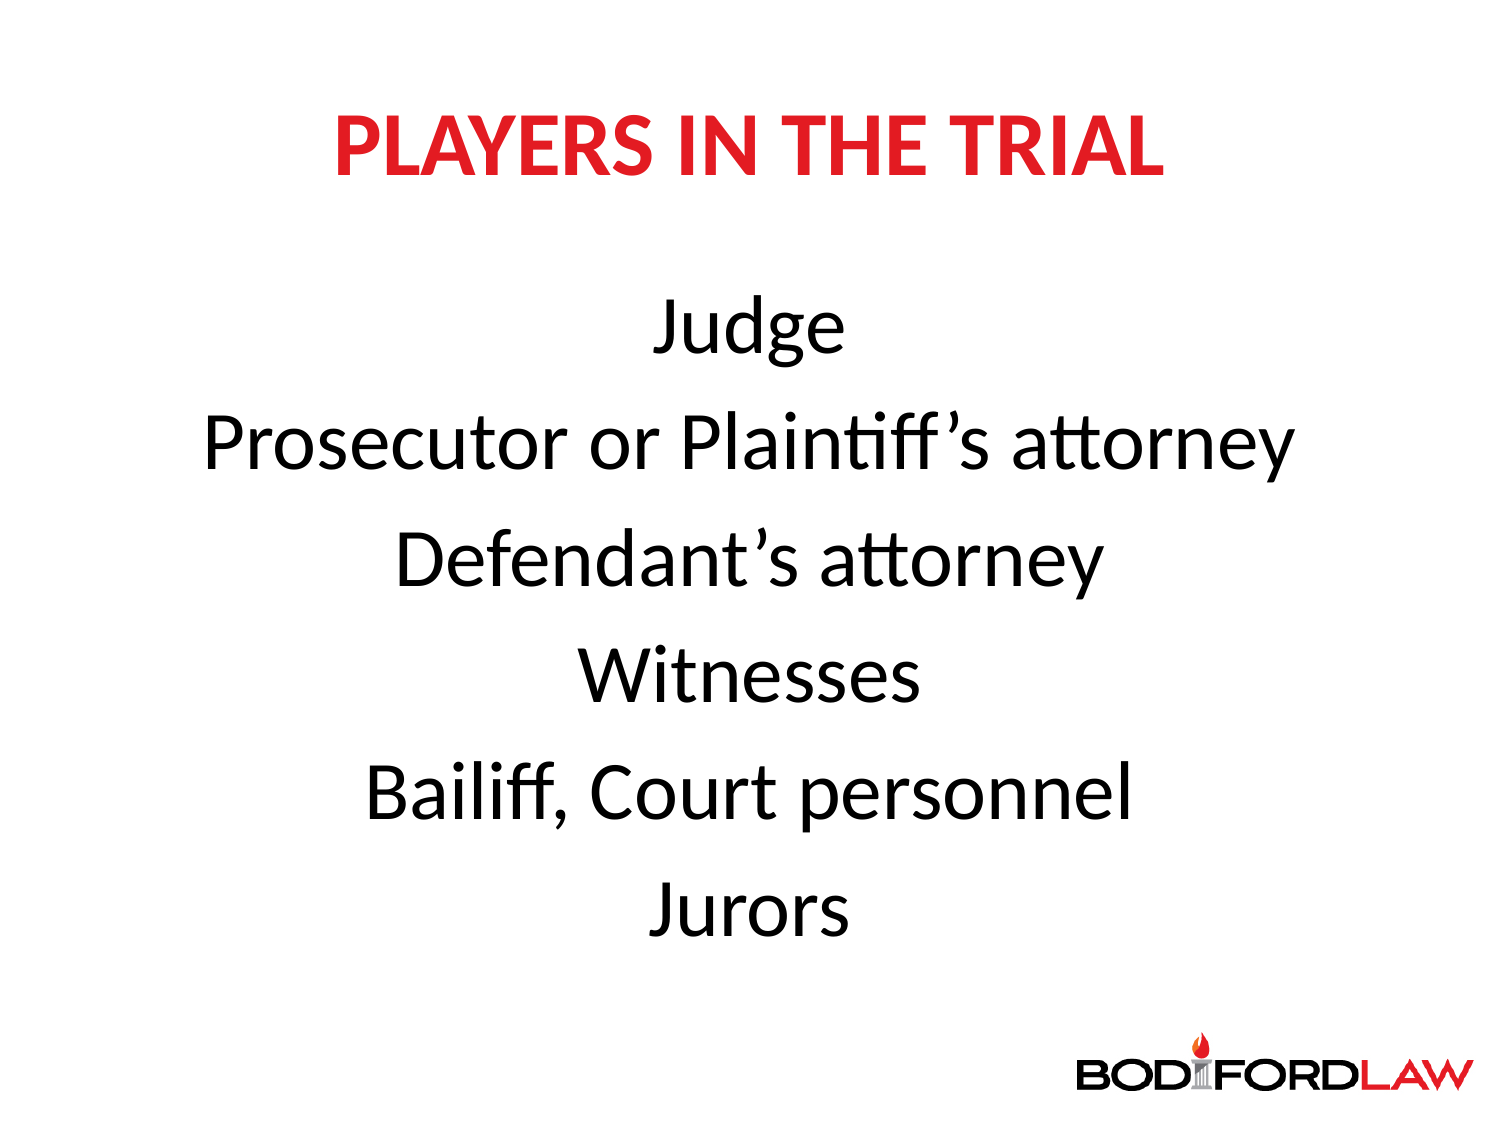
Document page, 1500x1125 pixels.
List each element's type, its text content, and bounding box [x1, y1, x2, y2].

title PLAYERS IN THE TRIAL [75, 45, 1425, 233]
list Judge Prosecutor or Plaintiff’s attorney Defendant’s attorney Witnesses Bailiff, Court personnel Jurors [75, 262, 1425, 1005]
picture [1049, 1021, 1500, 1106]
